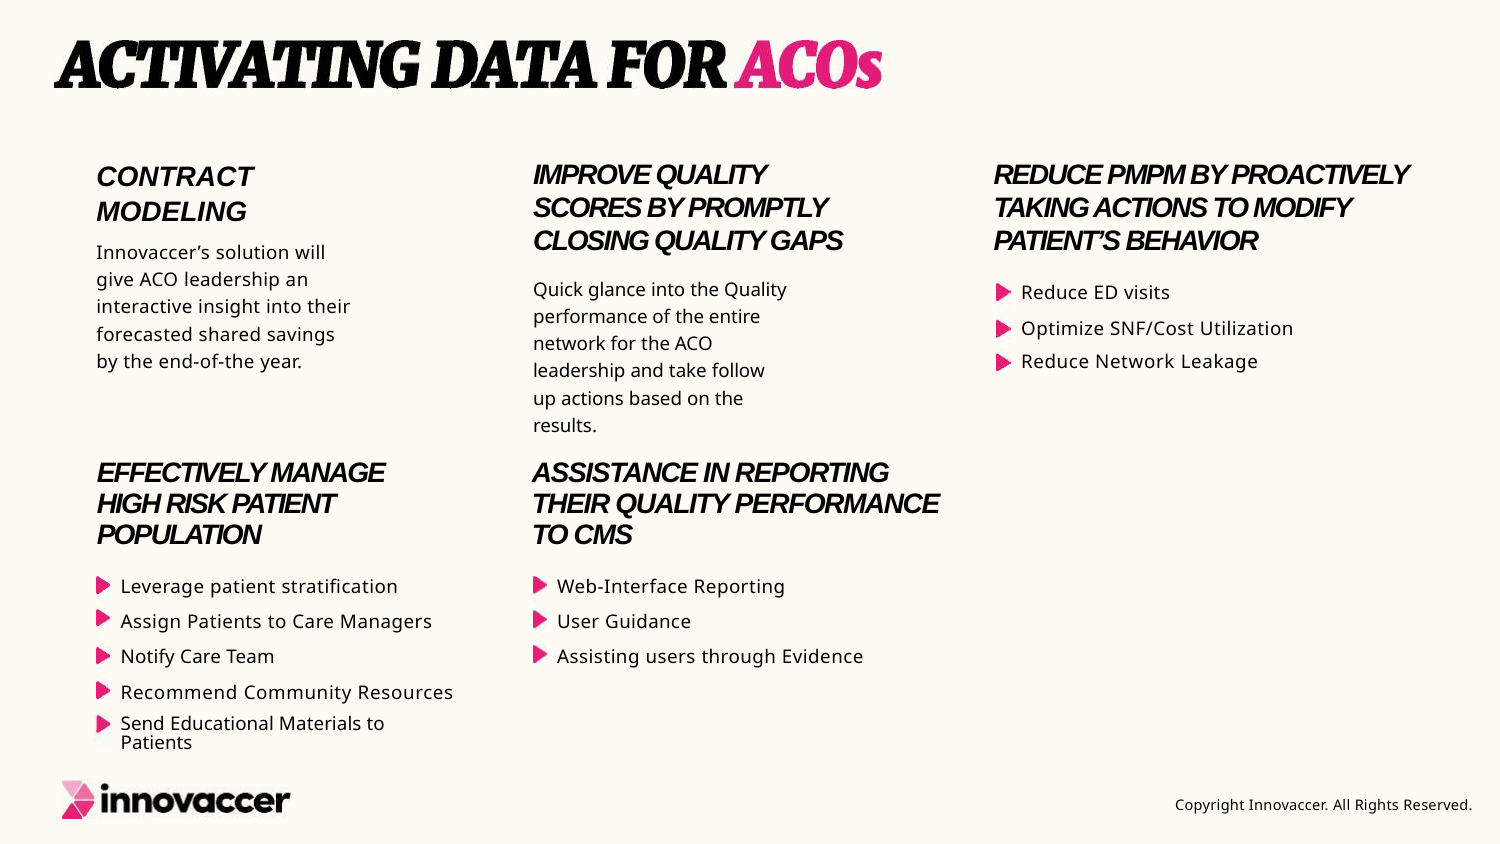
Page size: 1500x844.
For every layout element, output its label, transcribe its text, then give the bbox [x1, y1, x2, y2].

picture [533, 576, 547, 663]
list EFFECTIVELY MANAGE HIGH RISK PATIENT POPULATION [96, 456, 457, 552]
list Reduce ED visits Optimize SNF/Cost Utilization Reduce Network Leakage [1021, 259, 1418, 372]
picture [54, 40, 882, 89]
list REDUCE PMPM BY PROACTIVELY TAKING ACTIONS TO MODIFY PATIENT’S BEHAVIOR [993, 156, 1418, 260]
picture [96, 576, 110, 700]
list CONTRACT MODELING Innovaccer’s solution will give ACO leadership an interactive insight into their forecasted shared savings by the end-of-the year. [96, 156, 355, 367]
list Leverage patient stratification Assign Patients to Care Managers Notify Care Team Recommend Community Resources Send Educational Materials to Patients [120, 551, 457, 731]
picture [62, 714, 291, 819]
list ASSISTANCE IN REPORTING THEIR QUALITY PERFORMANCE TO CMS [531, 456, 942, 552]
list Web-Interface Reporting User Guidance Assisting users through Evidence [557, 551, 942, 665]
list IMPROVE QUALITY SCORES BY PROMPTLY CLOSING QUALITY GAPS Quick glance into the Quality performance of the entire network for the ACO leadership and take follow up actions based on the results. [533, 156, 848, 456]
picture [996, 283, 1011, 371]
list Copyright Innovaccer. All Rights Reserved. [1175, 731, 1475, 821]
